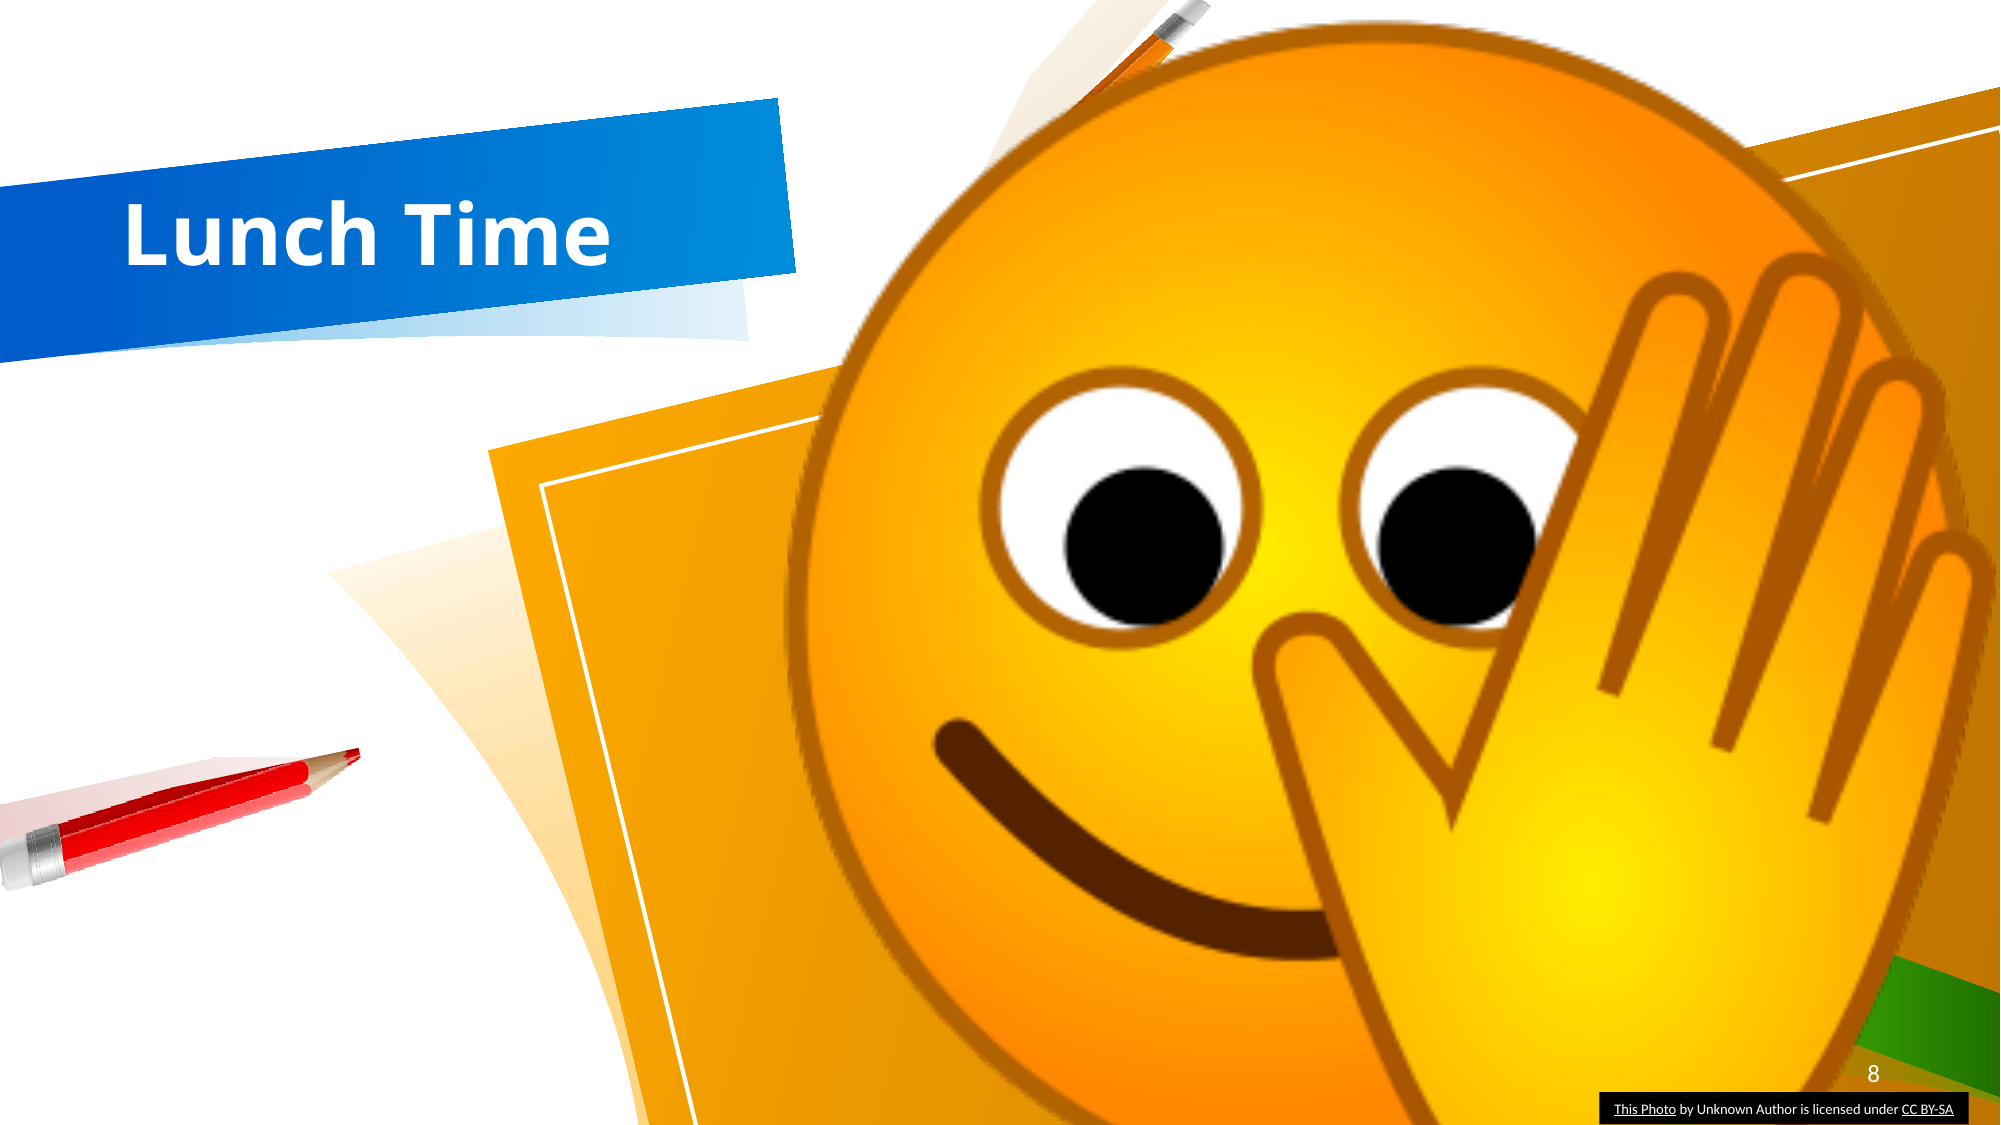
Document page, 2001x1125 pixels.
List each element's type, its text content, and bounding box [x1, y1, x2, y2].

title Lunch Time [106, 104, 661, 292]
picture [0, 747, 373, 894]
picture [763, 0, 2000, 1125]
